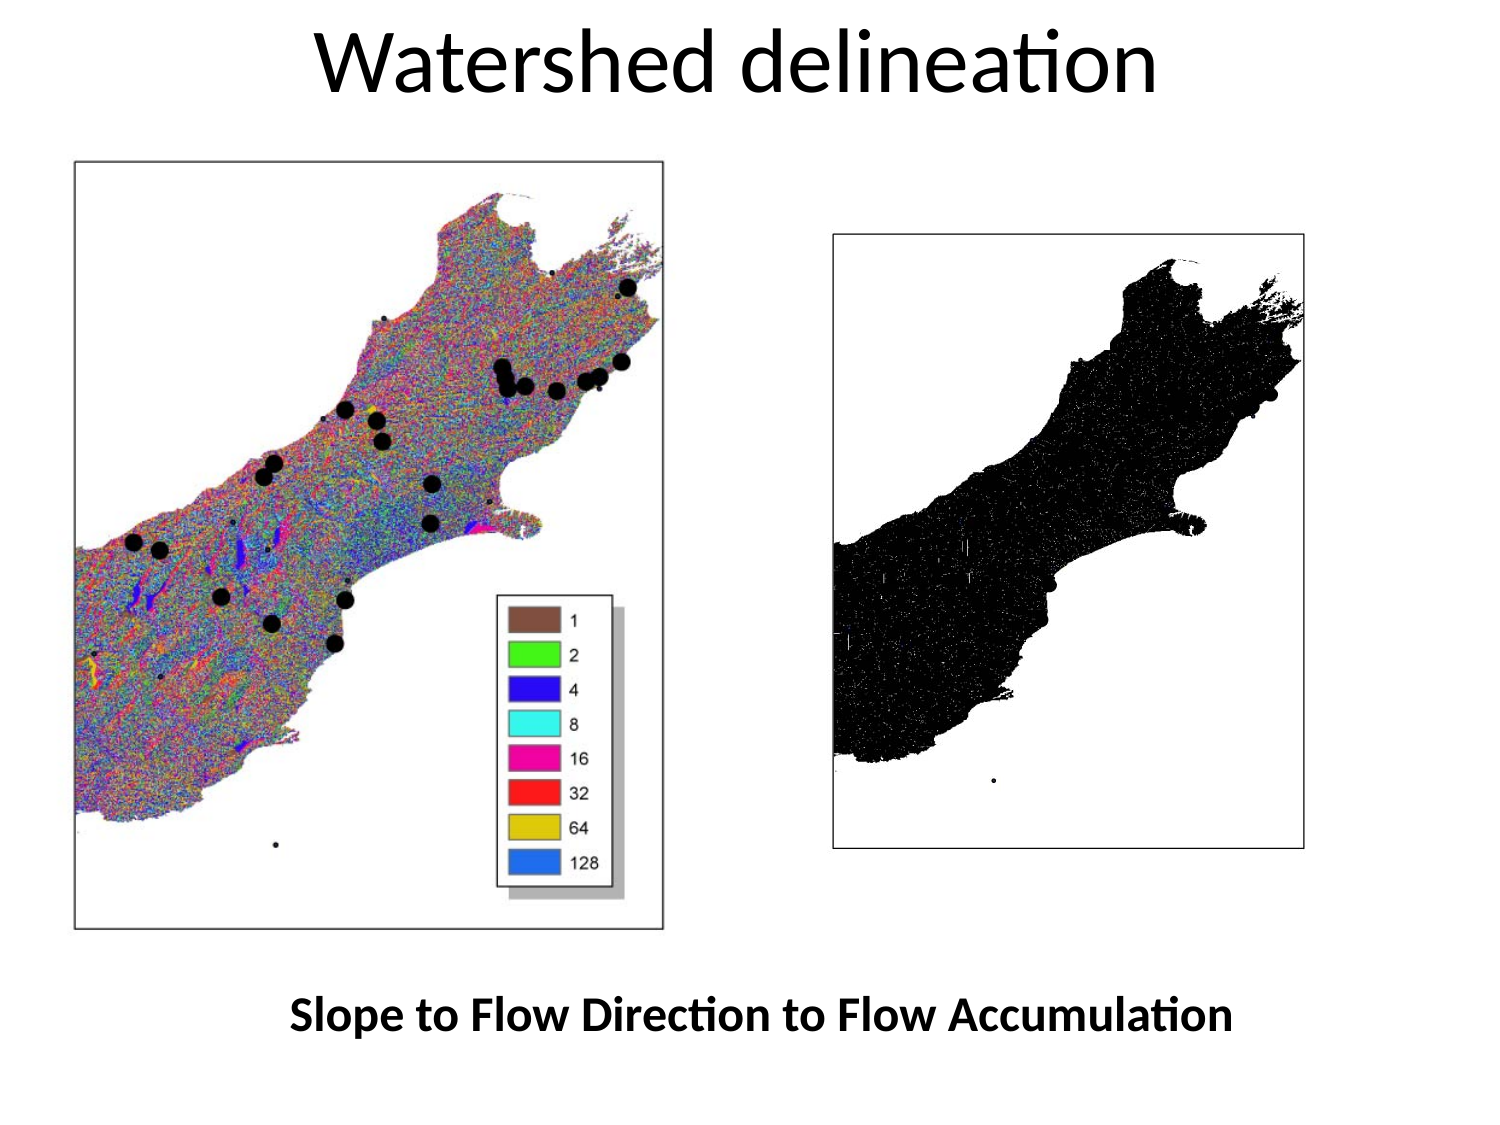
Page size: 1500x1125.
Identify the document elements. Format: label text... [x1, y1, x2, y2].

title Watershed delineation [62, 0, 1413, 150]
text_box Slope to Flow Direction to Flow Accumulation [737, 974, 1438, 1049]
picture [773, 174, 1363, 938]
picture [0, 87, 738, 1043]
